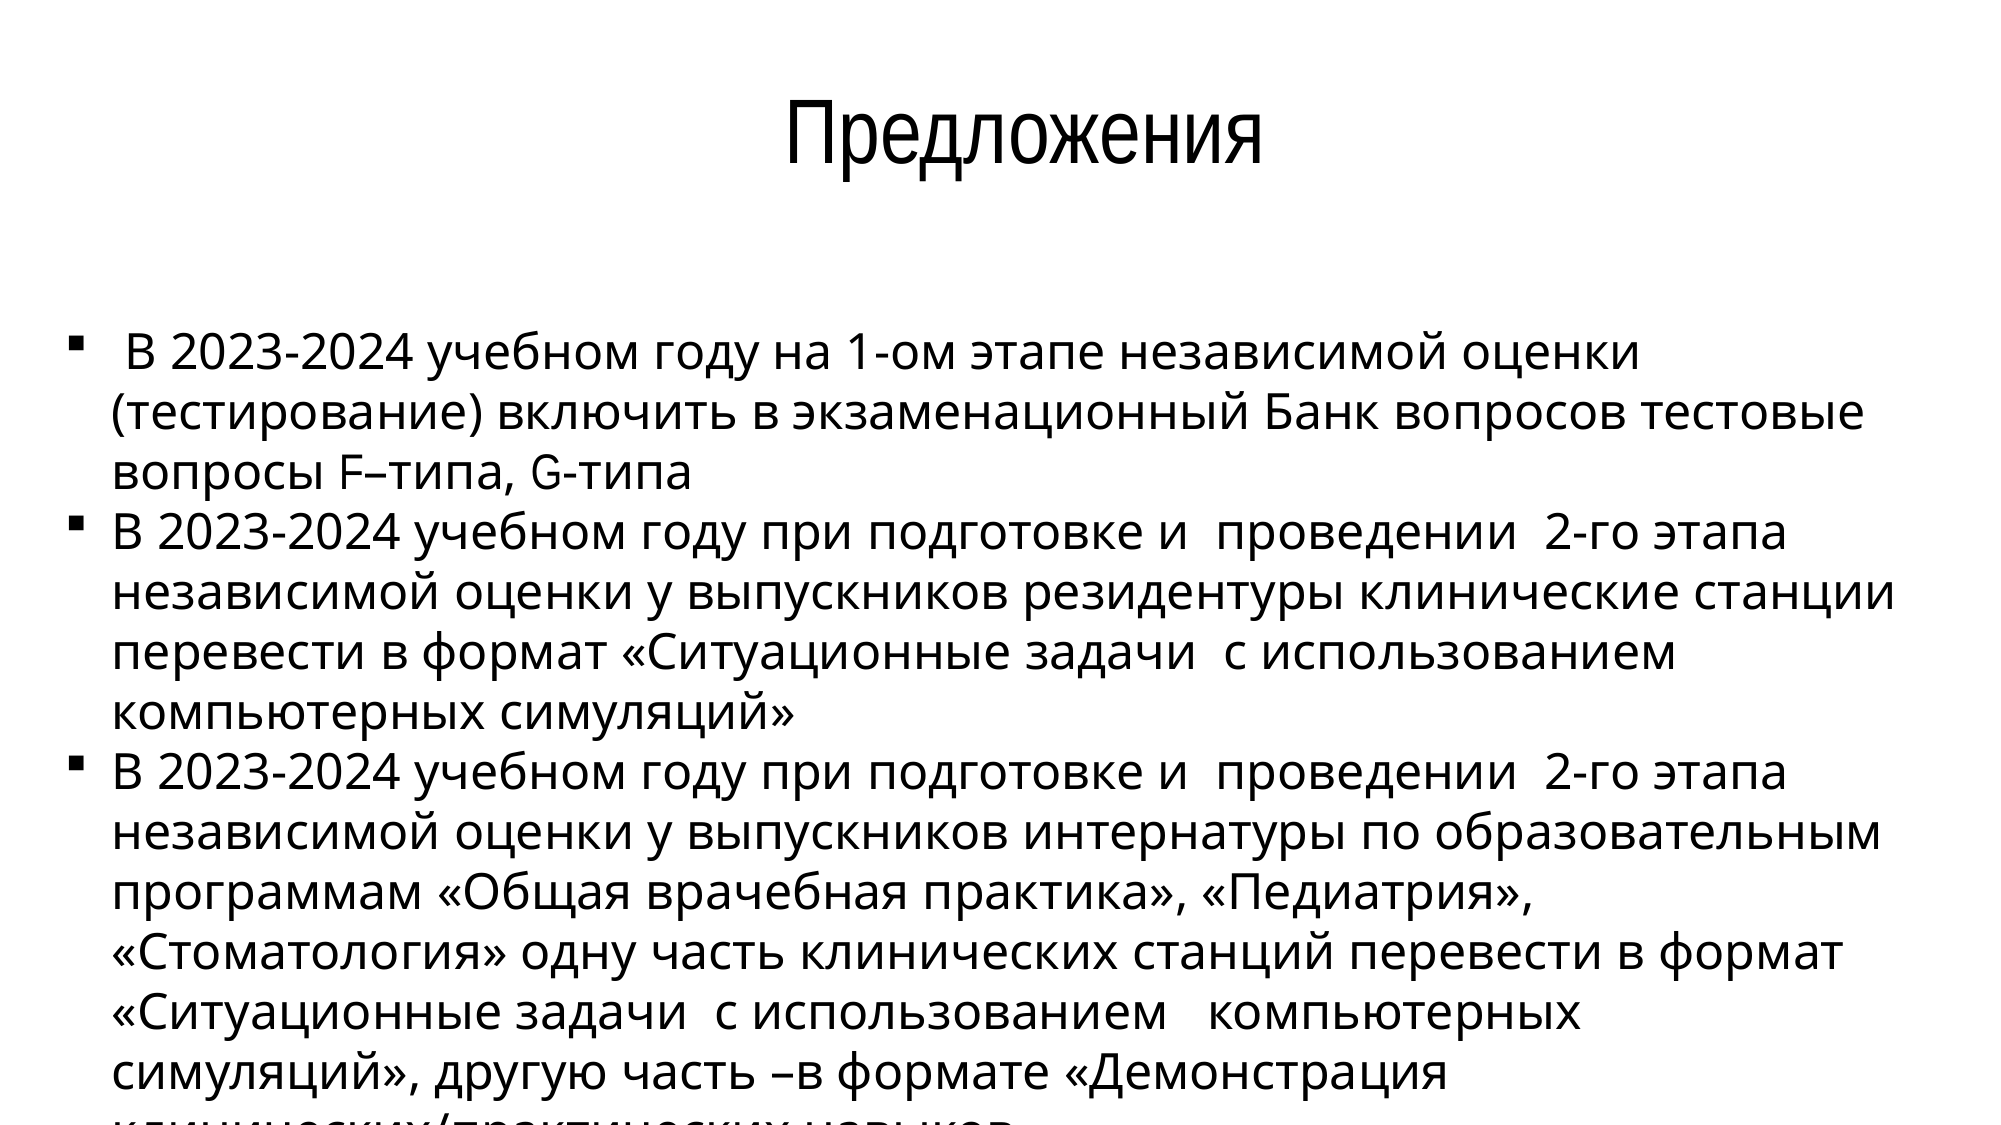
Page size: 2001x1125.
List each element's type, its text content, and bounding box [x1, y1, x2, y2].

text_box В 2023-2024 учебном году на 1-ом этапе независимой оценки (тестирование) включить в экзаменационный Банк вопросов тестовые вопросы F–типа, G-типа В 2023-2024 учебном году при подготовке и проведении 2-го этапа независимой оценки у выпускников резидентуры клинические станции перевести в формат «Ситуационные задачи с использованием компьютерных симуляций» В 2023-2024 учебном году при подготовке и проведении 2-го этапа независимой оценки у выпускников интернатуры по образовательным программам «Общая врачебная практика», «Педиатрия», «Стоматология» одну часть клинических станций перевести в формат «Ситуационные задачи с использованием компьютерных симуляций», другую часть –в формате «Демонстрация клинических/практических навыков» [49, 312, 1913, 1125]
text_box Предложения [162, 24, 1888, 243]
